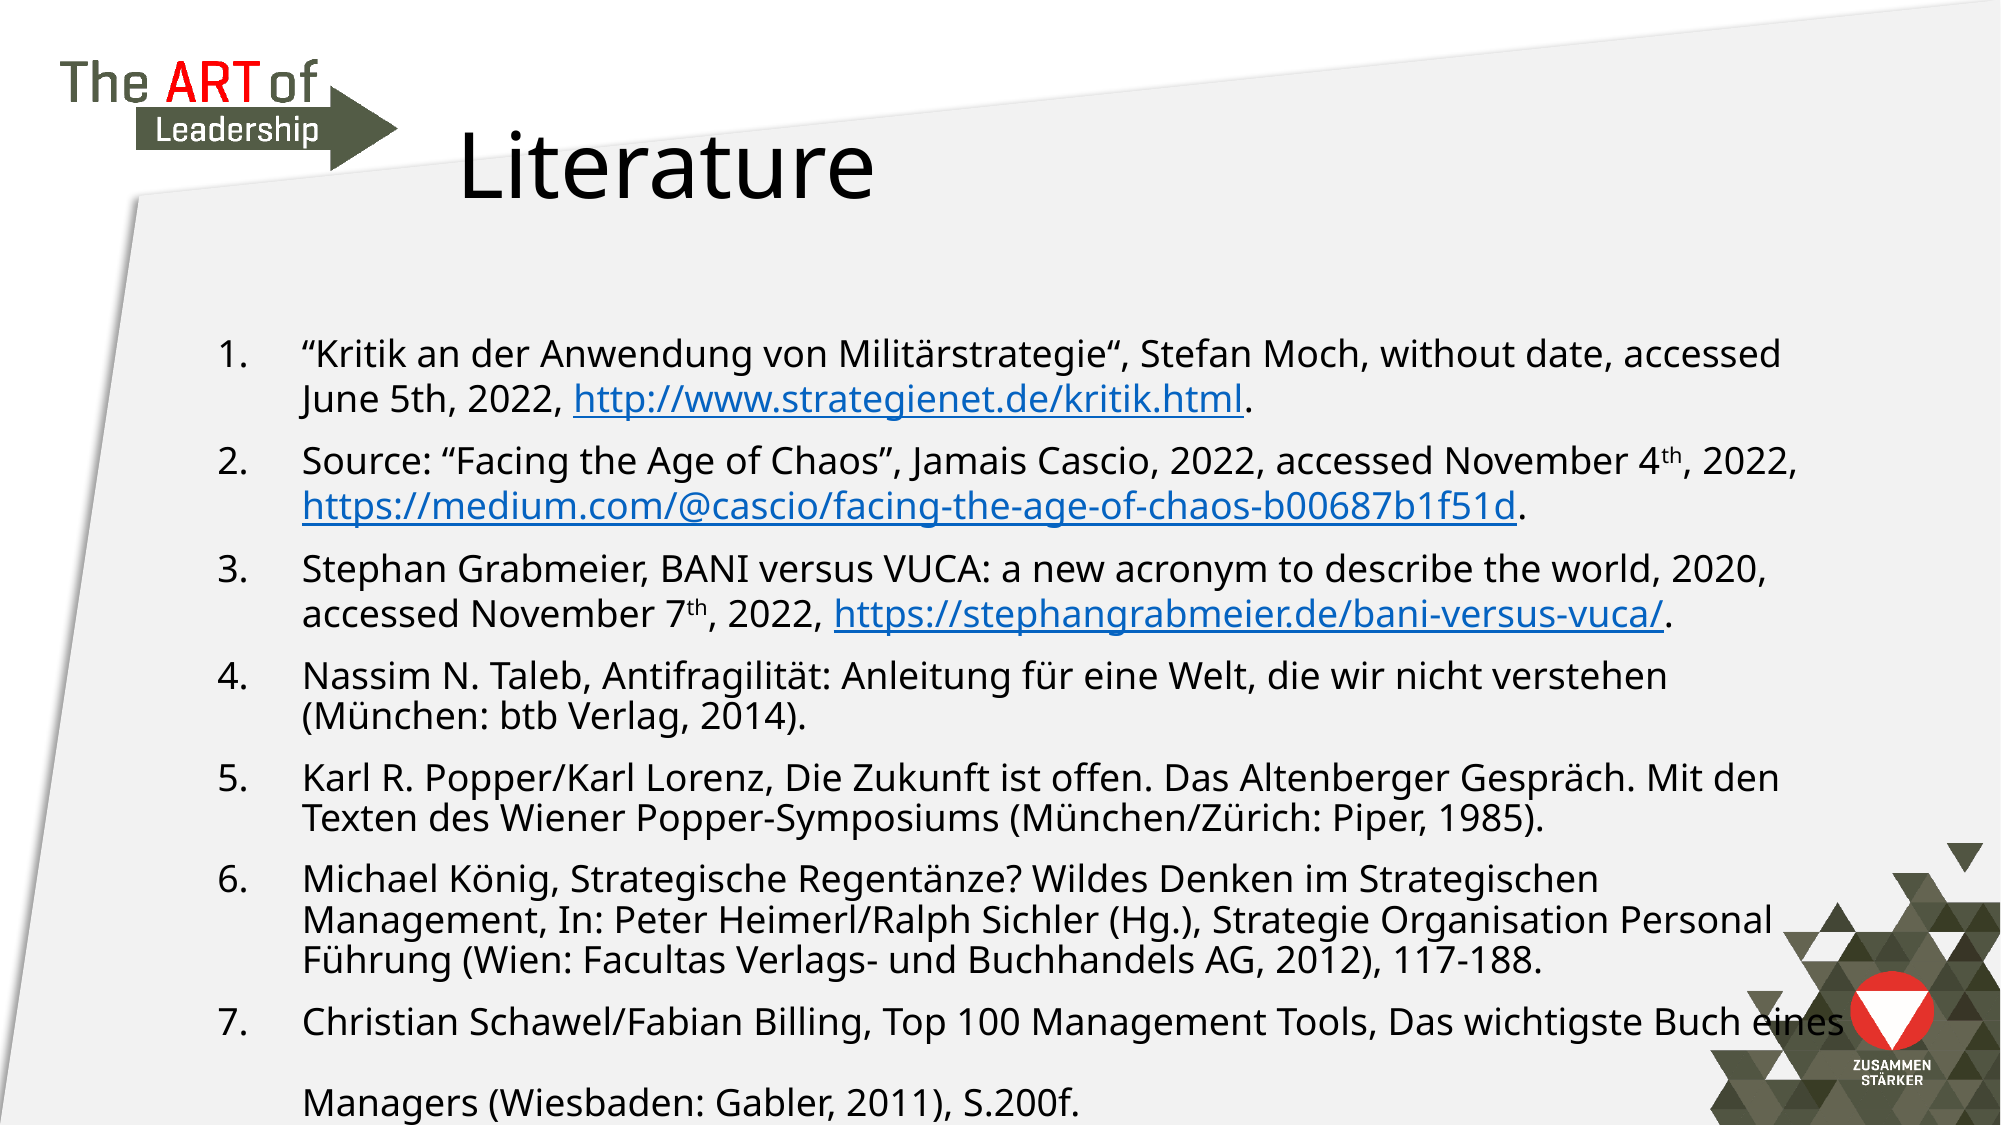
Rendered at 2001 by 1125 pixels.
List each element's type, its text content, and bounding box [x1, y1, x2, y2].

title Literature [441, 59, 1863, 278]
picture [1710, 843, 2001, 1125]
picture [60, 59, 398, 171]
list “Kritik an der Anwendung von Militärstrategie“, Stefan Moch, without date, accessed June 5th, 2022, http://www.strategienet.de/kritik.html. Source: “Facing the Age of Chaos”, Jamais Cascio, 2022, accessed November 4th, 2022, https://medium.com/@cascio/facing-the-age-of-chaos-b00687b1f51d. Stephan Grabmeier, BANI versus VUCA: a new acronym to describe the world, 2020, accessed November 7th, 2022, https://stephangrabmeier.de/bani-versus-vuca/. Nassim N. Taleb, Antifragilität: Anleitung für eine Welt, die wir nicht verstehen (München: btb Verlag, 2014). Karl R. Popper/Karl Lorenz, Die Zukunft ist offen. Das Altenberger Gespräch. Mit den Texten des Wiener Popper-Symposiums (München/Zürich: Piper, 1985). Michael König, Strategische Regentänze? Wildes Denken im Strategischen Management, In: Peter Heimerl/Ralph Sichler (Hg.), Strategie Organisation Personal Führung (Wien: Facultas Verlags- und Buchhandels AG, 2012), 117-188. Christian Schawel/Fabian Billing, Top 100 Management Tools, Das wichtigste Buch eines Managers (Wiesbaden: Gabler, 2011), S.200f. [202, 328, 1863, 899]
